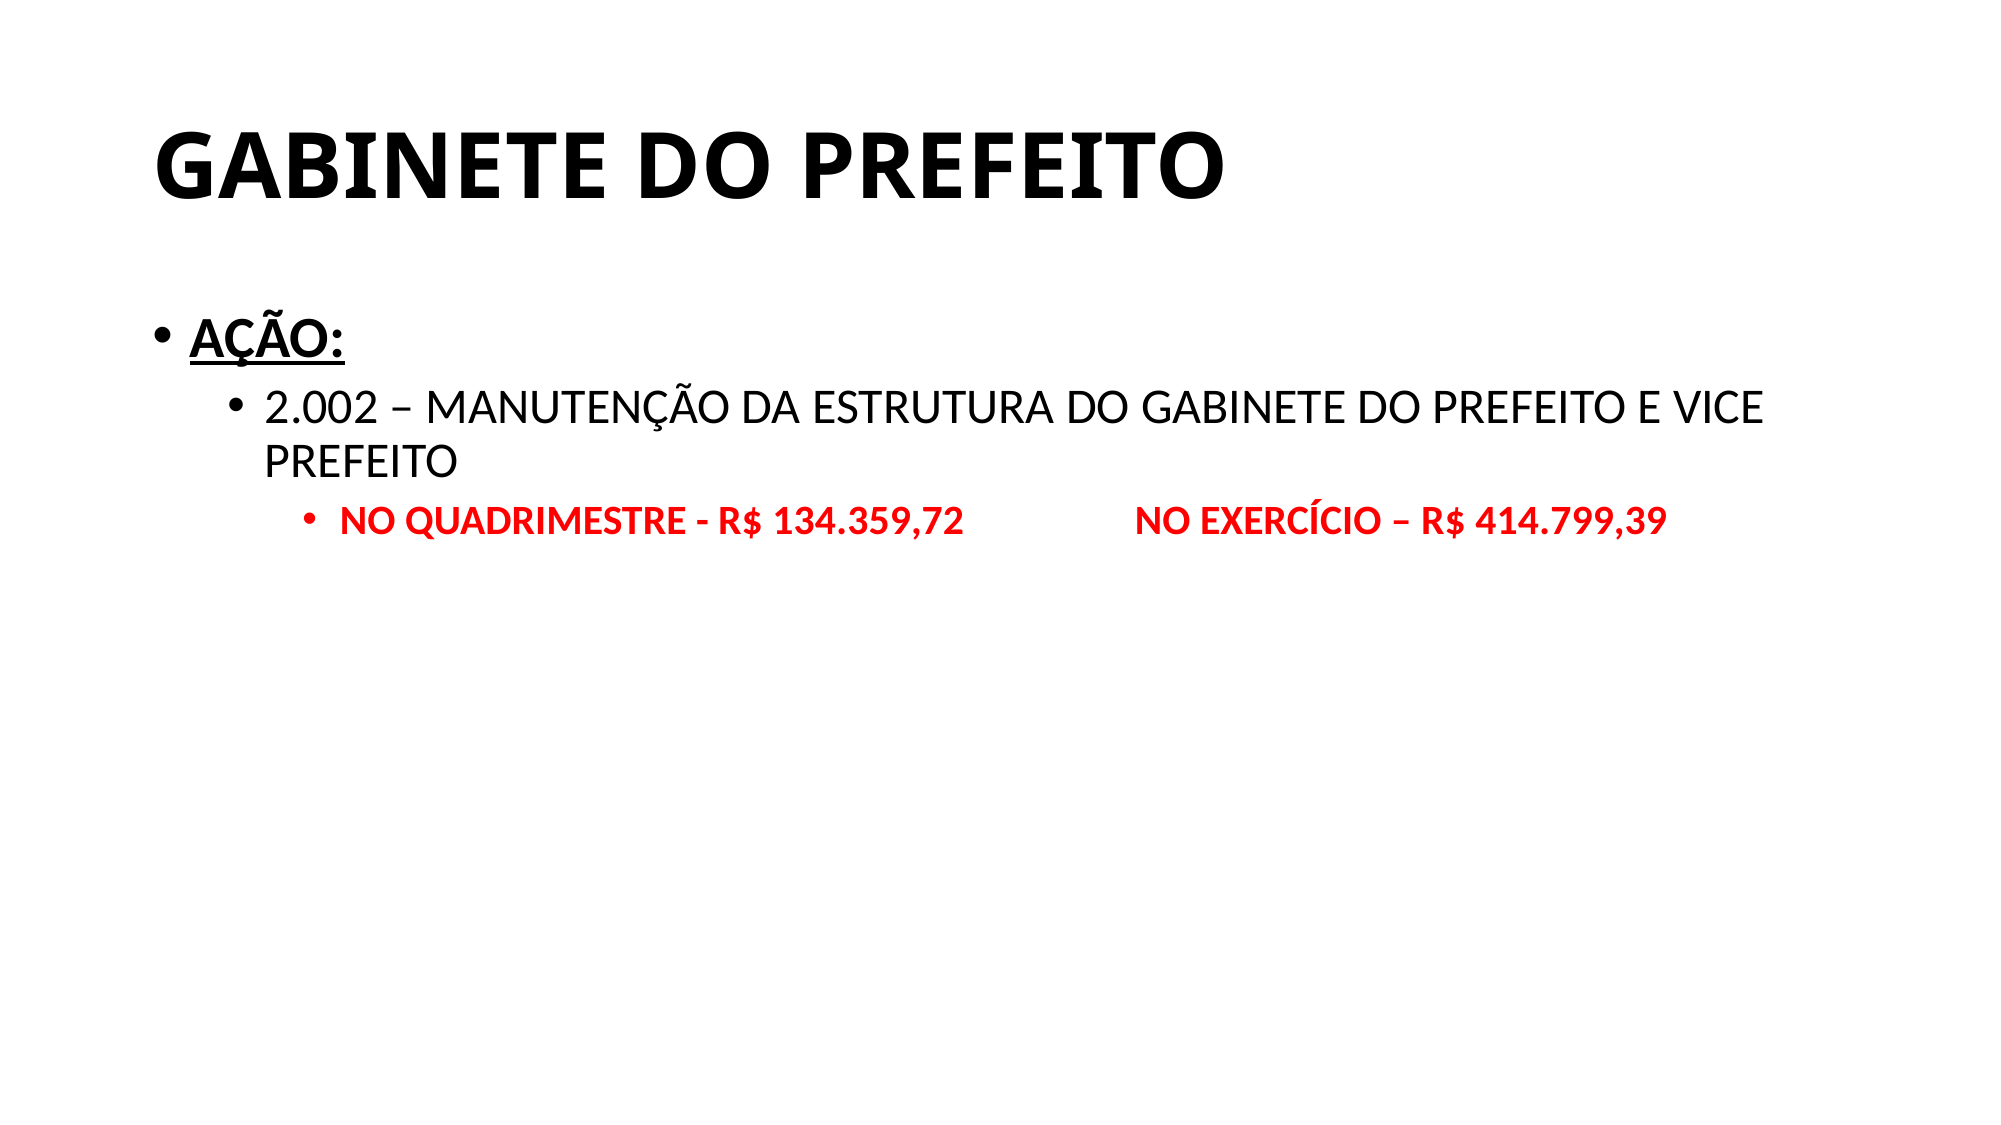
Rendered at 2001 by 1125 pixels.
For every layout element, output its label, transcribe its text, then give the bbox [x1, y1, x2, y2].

list AÇÃO: 2.002 – MANUTENÇÃO DA ESTRUTURA DO GABINETE DO PREFEITO E VICE PREFEITO NO QUADRIMESTRE - R$ 134.359,72 NO EXERCÍCIO – R$ 414.799,39 [137, 299, 1863, 1014]
title GABINETE DO PREFEITO [137, 59, 1863, 278]
